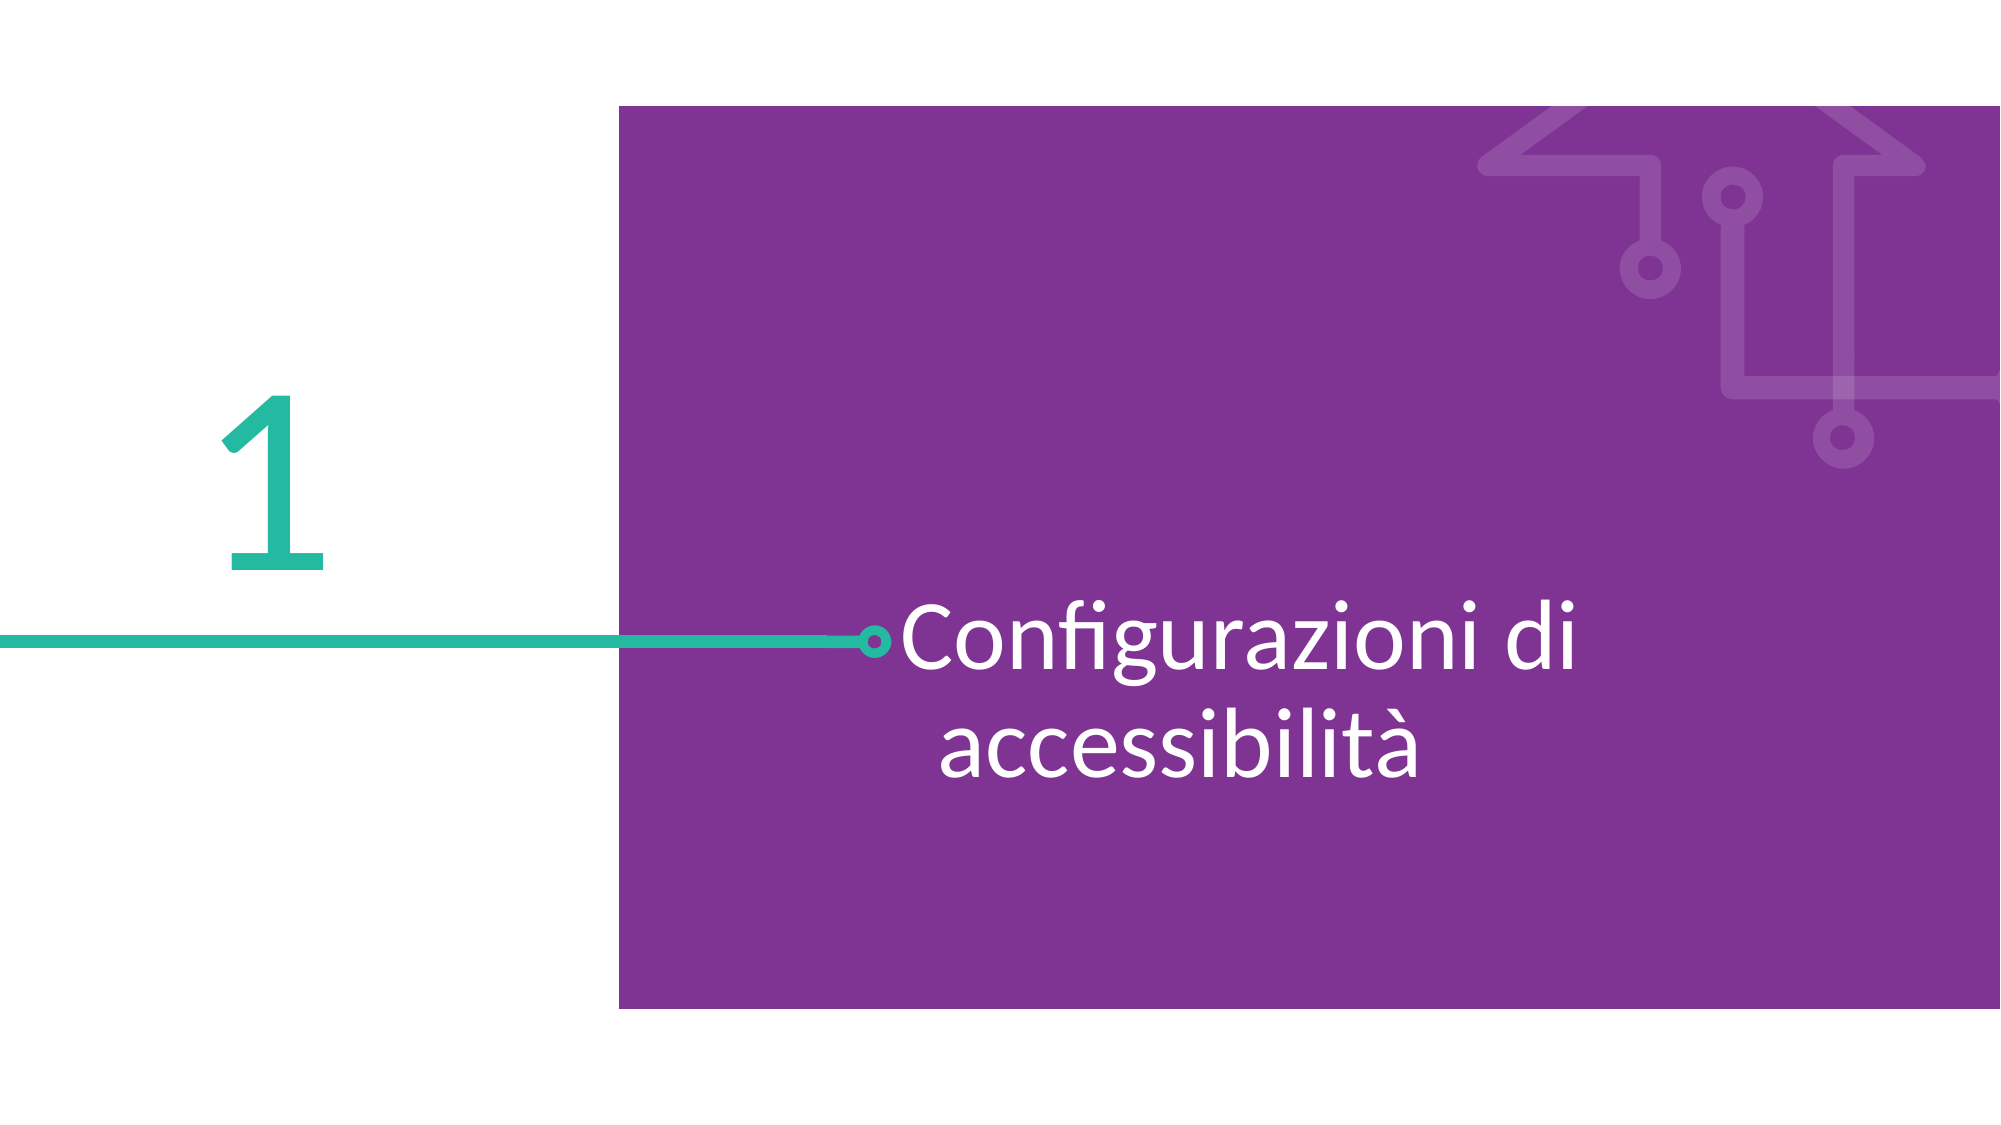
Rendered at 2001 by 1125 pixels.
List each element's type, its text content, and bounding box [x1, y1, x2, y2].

list Configurazioni di accessibilità [847, 575, 1980, 946]
list 1 [146, 328, 486, 425]
